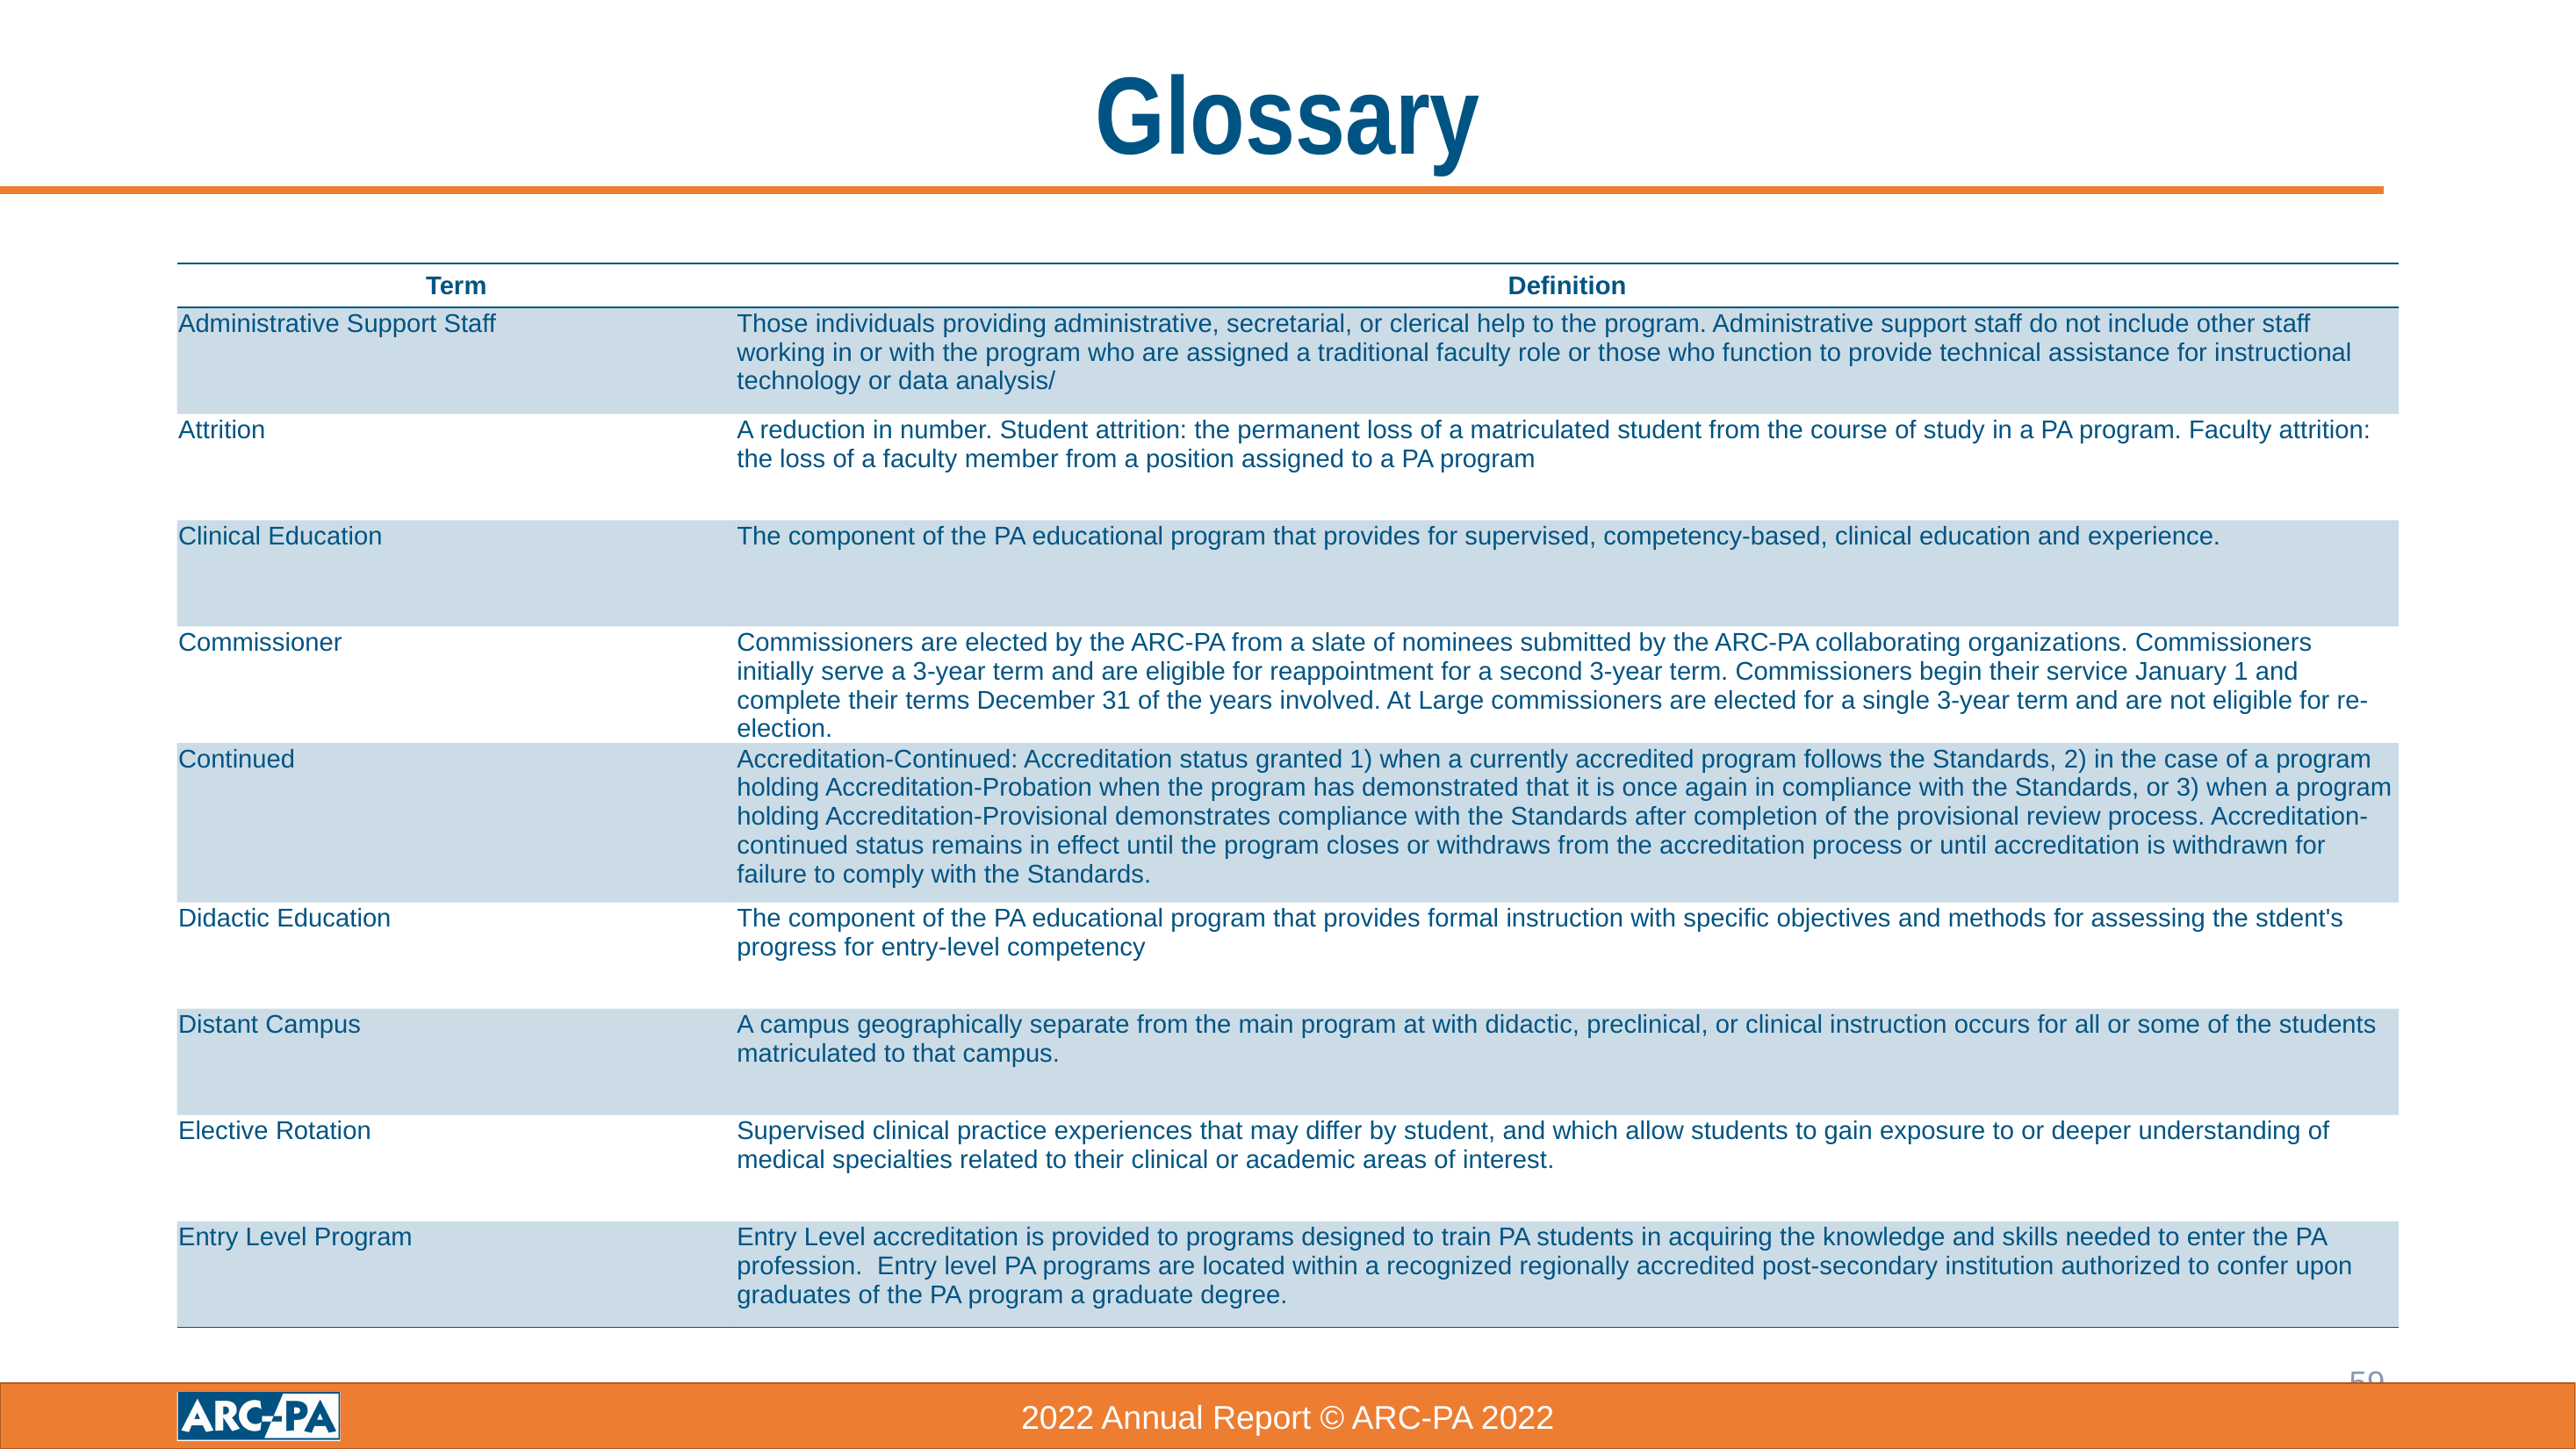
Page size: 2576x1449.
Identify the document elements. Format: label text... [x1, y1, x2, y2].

table_cell Didactic Education [177, 903, 736, 1009]
table_cell Commissioners are elected by the ARC-PA from a slate of nominees submitted by the ARC-PA collaborating organizations. Commissioners initially serve a 3-year term and are eligible for reappointment for a second 3-year term. Commissioners begin their service January 1 and complete their terms December 31 of the years involved. At Large commissioners are elected for a single 3-year term and are not eligible for re-election. [736, 626, 2399, 743]
table_cell Distant Campus [177, 1009, 736, 1115]
table_cell Attrition [177, 414, 736, 520]
title Glossary [176, 53, 2399, 184]
slide_number 59 [1818, 1343, 2399, 1382]
table_cell Commissioner [177, 626, 736, 743]
table_cell The component of the PA educational program that provides formal instruction with specific objectives and methods for assessing the stdent's progress for entry-level competency [736, 903, 2399, 1009]
table_cell Administrative Support Staff [177, 308, 736, 414]
table_cell Elective Rotation [177, 1115, 736, 1222]
table_header Definition [736, 264, 2399, 306]
table_cell The component of the PA educational program that provides for supervised, competency-based, clinical education and experience. [736, 520, 2399, 626]
table_cell Those individuals providing administrative, secretarial, or clerical help to the program. Administrative support staff do not include other staff working in or with the program who are assigned a traditional faculty role or those who function to provide technical assistance for instructional technology or data analysis/ [736, 308, 2399, 414]
table_cell Accreditation-Continued: Accreditation status granted 1) when a currently accredited program follows the Standards, 2) in the case of a program holding Accreditation-Probation when the program has demonstrated that it is once again in compliance with the Standards, or 3) when a program holding Accreditation-Provisional demonstrates compliance with the Standards after completion of the provisional review process. Accreditation-continued status remains in effect until the program closes or withdraws from the accreditation process or until accreditation is withdrawn for failure to comply with the Standards. [736, 743, 2399, 903]
table_cell Clinical Education [177, 520, 736, 626]
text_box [0, 1382, 2576, 1449]
table_header Term [177, 264, 736, 306]
table_cell Entry Level accreditation is provided to programs designed to train PA students in acquiring the knowledge and skills needed to enter the PA profession. Entry level PA programs are located within a recognized regionally accredited post-secondary institution authorized to confer upon graduates of the PA program a graduate degree. [736, 1222, 2399, 1327]
table_cell Supervised clinical practice experiences that may differ by student, and which allow students to gain exposure to or deeper understanding of medical specialties related to their clinical or academic areas of interest. [736, 1115, 2399, 1222]
table_cell Entry Level Program [177, 1222, 736, 1327]
table_cell A campus geographically separate from the main program at with didactic, preclinical, or clinical instruction occurs for all or some of the students matriculated to that campus. [736, 1009, 2399, 1115]
table_cell A reduction in number. Student attrition: the permanent loss of a matriculated student from the course of study in a PA program. Faculty attrition: the loss of a faculty member from a position assigned to a PA program [736, 414, 2399, 520]
table_cell Continued [177, 743, 736, 903]
